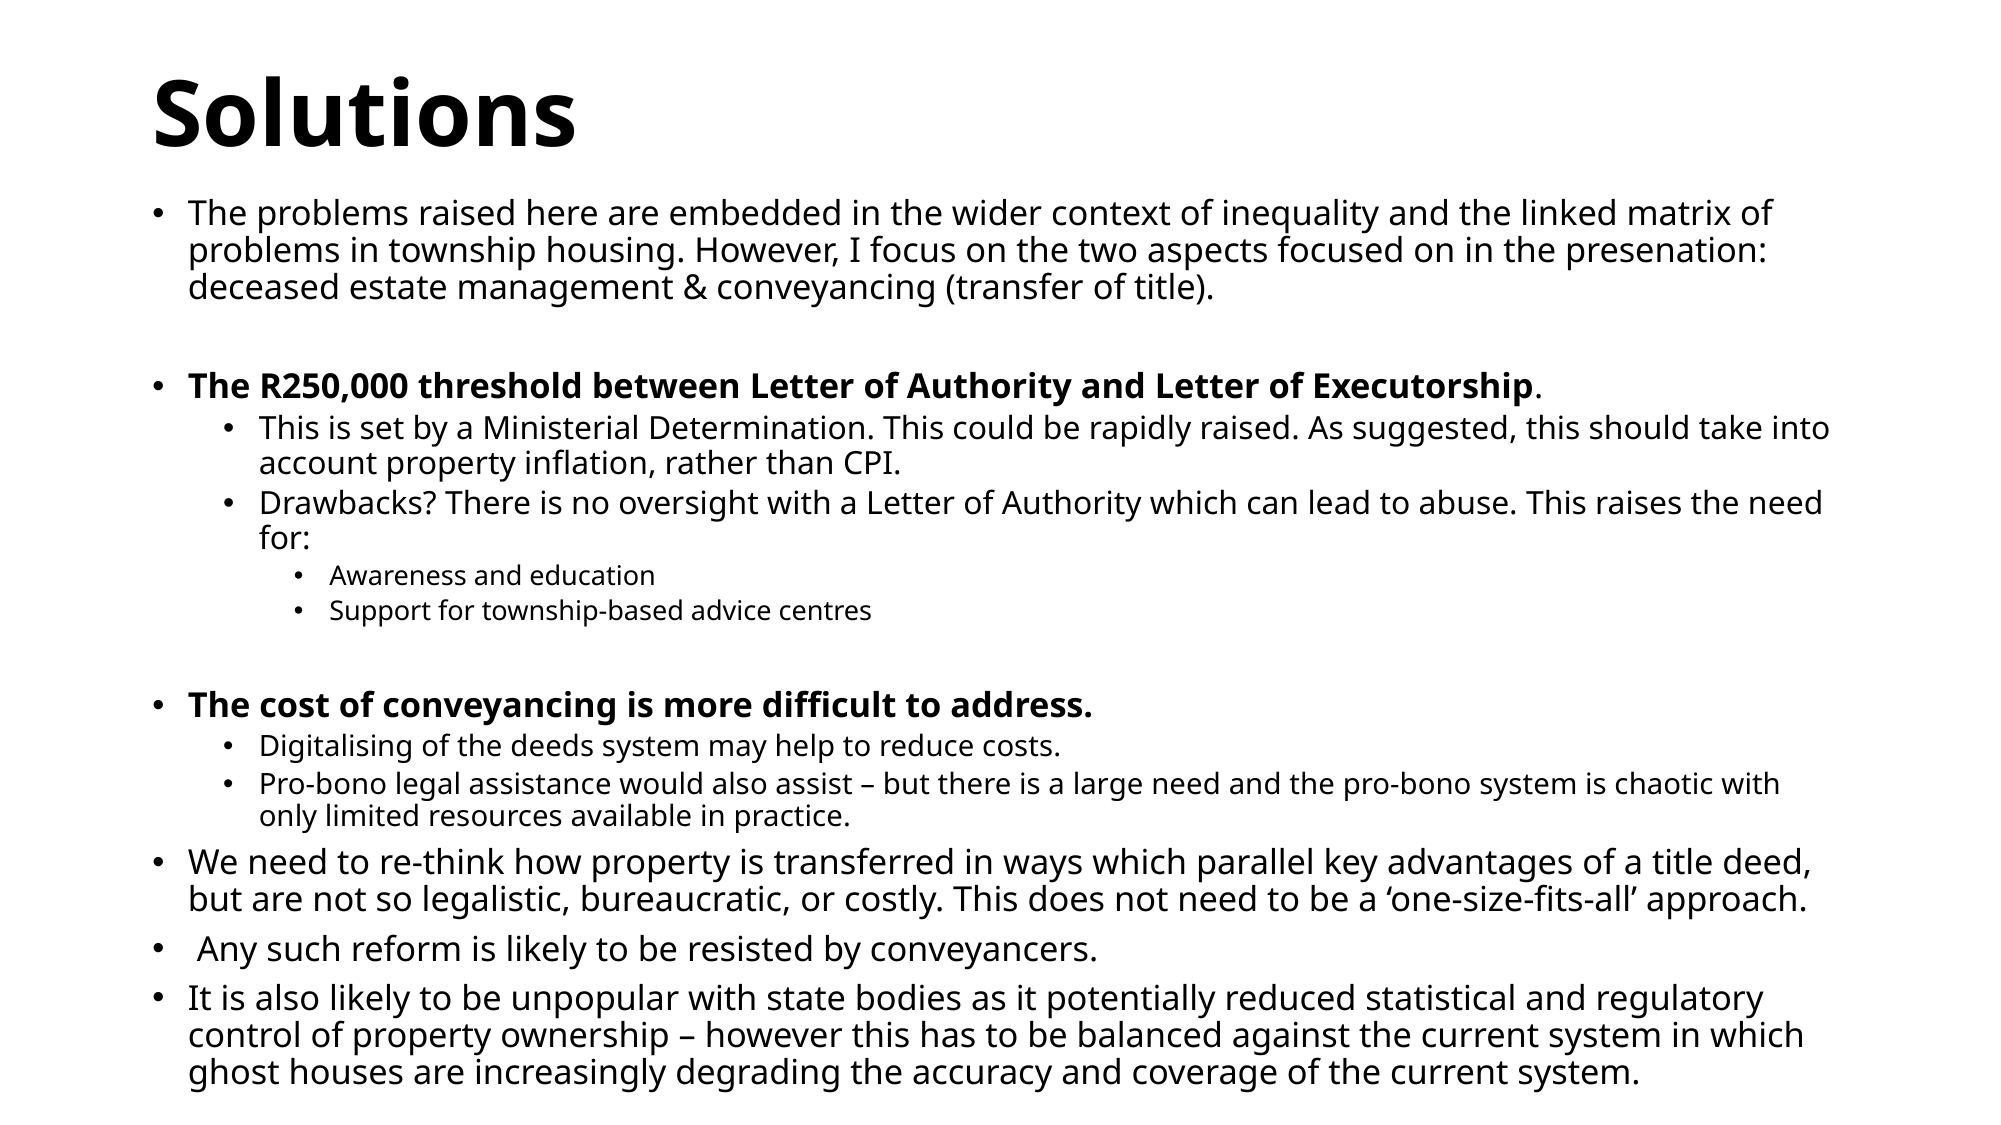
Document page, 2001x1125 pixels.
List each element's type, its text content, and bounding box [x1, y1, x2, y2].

list The problems raised here are embedded in the wider context of inequality and the linked matrix of problems in township housing. However, I focus on the two aspects focused on in the presenation: deceased estate management & conveyancing (transfer of title). The R250,000 threshold between Letter of Authority and Letter of Executorship. This is set by a Ministerial Determination. This could be rapidly raised. As suggested, this should take into account property inflation, rather than CPI. Drawbacks? There is no oversight with a Letter of Authority which can lead to abuse. This raises the need for: Awareness and education Support for township-based advice centres The cost of conveyancing is more difficult to address. Digitalising of the deeds system may help to reduce costs. Pro-bono legal assistance would also assist – but there is a large need and the pro-bono system is chaotic with only limited resources available in practice. We need to re-think how property is transferred in ways which parallel key advantages of a title deed, but are not so legalistic, bureaucratic, or costly. This does not need to be a ‘one-size-fits-all’ approach. Any such reform is likely to be resisted by conveyancers. It is also likely to be unpopular with state bodies as it potentially reduced statistical and regulatory control of property ownership – however this has to be balanced against the current system in which ghost houses are increasingly degrading the accuracy and coverage of the current system. [137, 188, 1863, 1100]
title Solutions [137, 59, 1863, 175]
